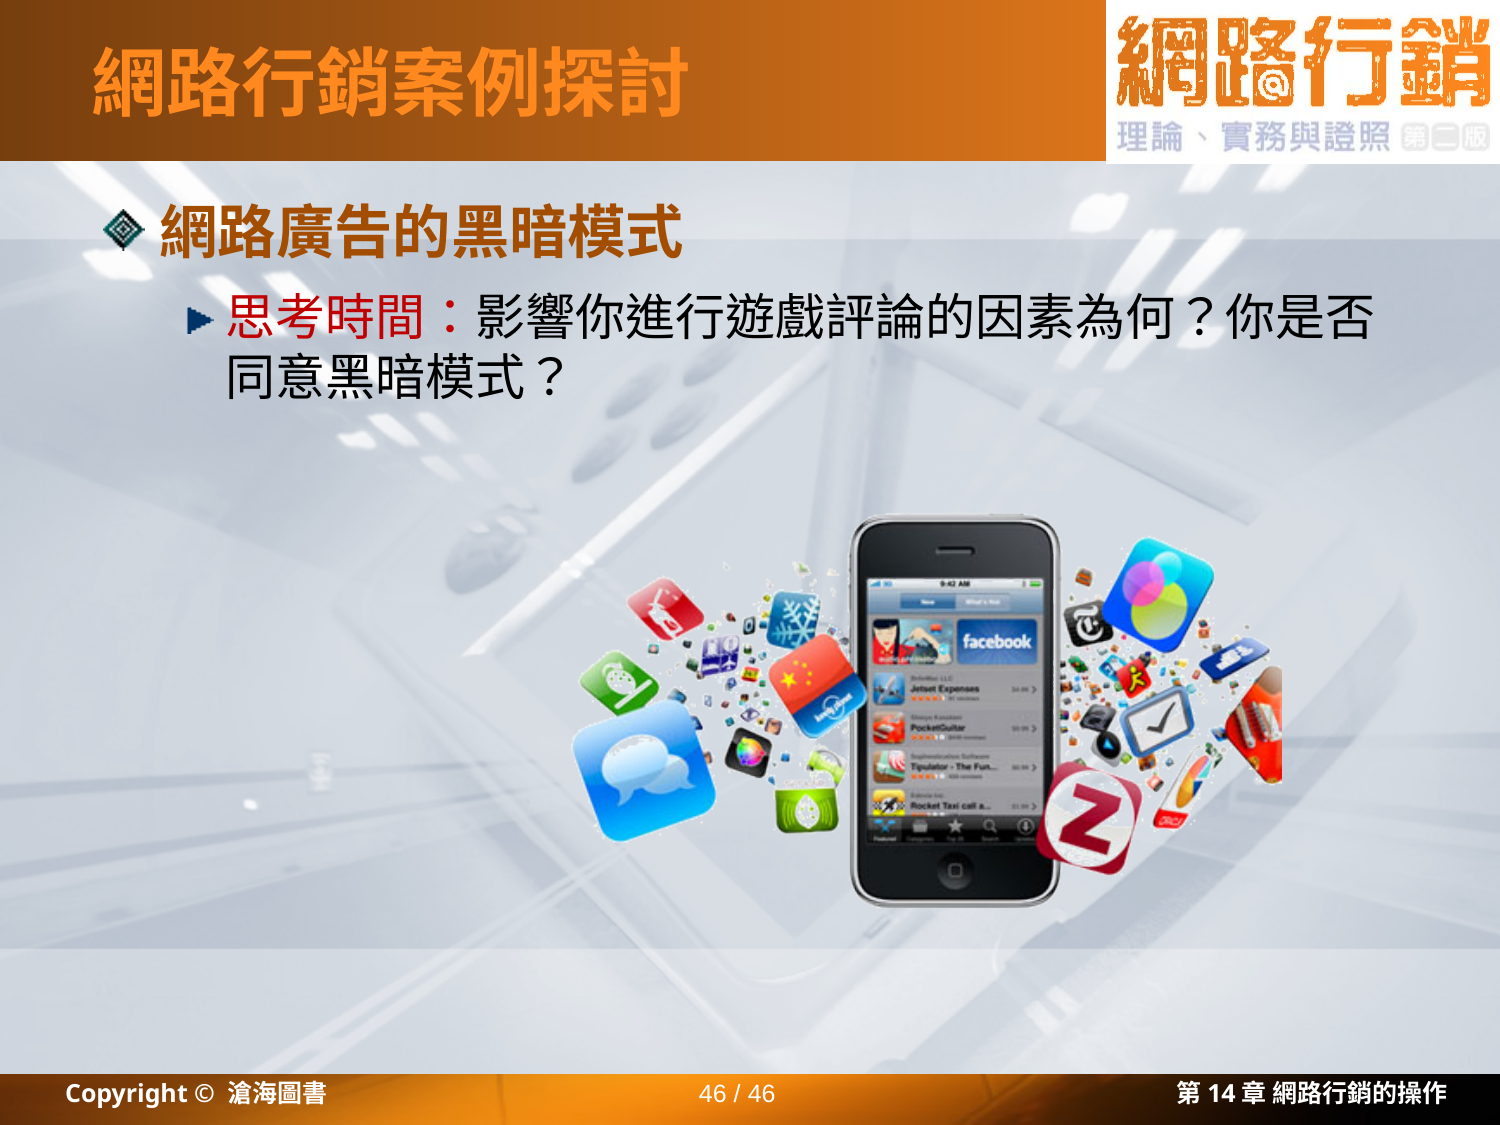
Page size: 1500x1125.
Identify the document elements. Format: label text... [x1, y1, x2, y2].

footer 第14章 網路行銷的操作 [1012, 1070, 1463, 1114]
slide_number 46 / 46 [562, 1070, 913, 1114]
list 網路廣告的黑暗模式 思考時間：影響你進行遊戲評論的因素為何？你是否同意黑暗模式？ [88, 187, 1426, 1051]
slide_number Copyright © 滄海圖書 [49, 1070, 501, 1119]
picture [537, 479, 1282, 938]
picture [0, 1074, 1500, 1125]
picture [103, 209, 145, 251]
picture [178, 298, 214, 334]
picture [1106, 0, 1500, 164]
title 網路行銷案例探討 [76, 0, 1176, 162]
